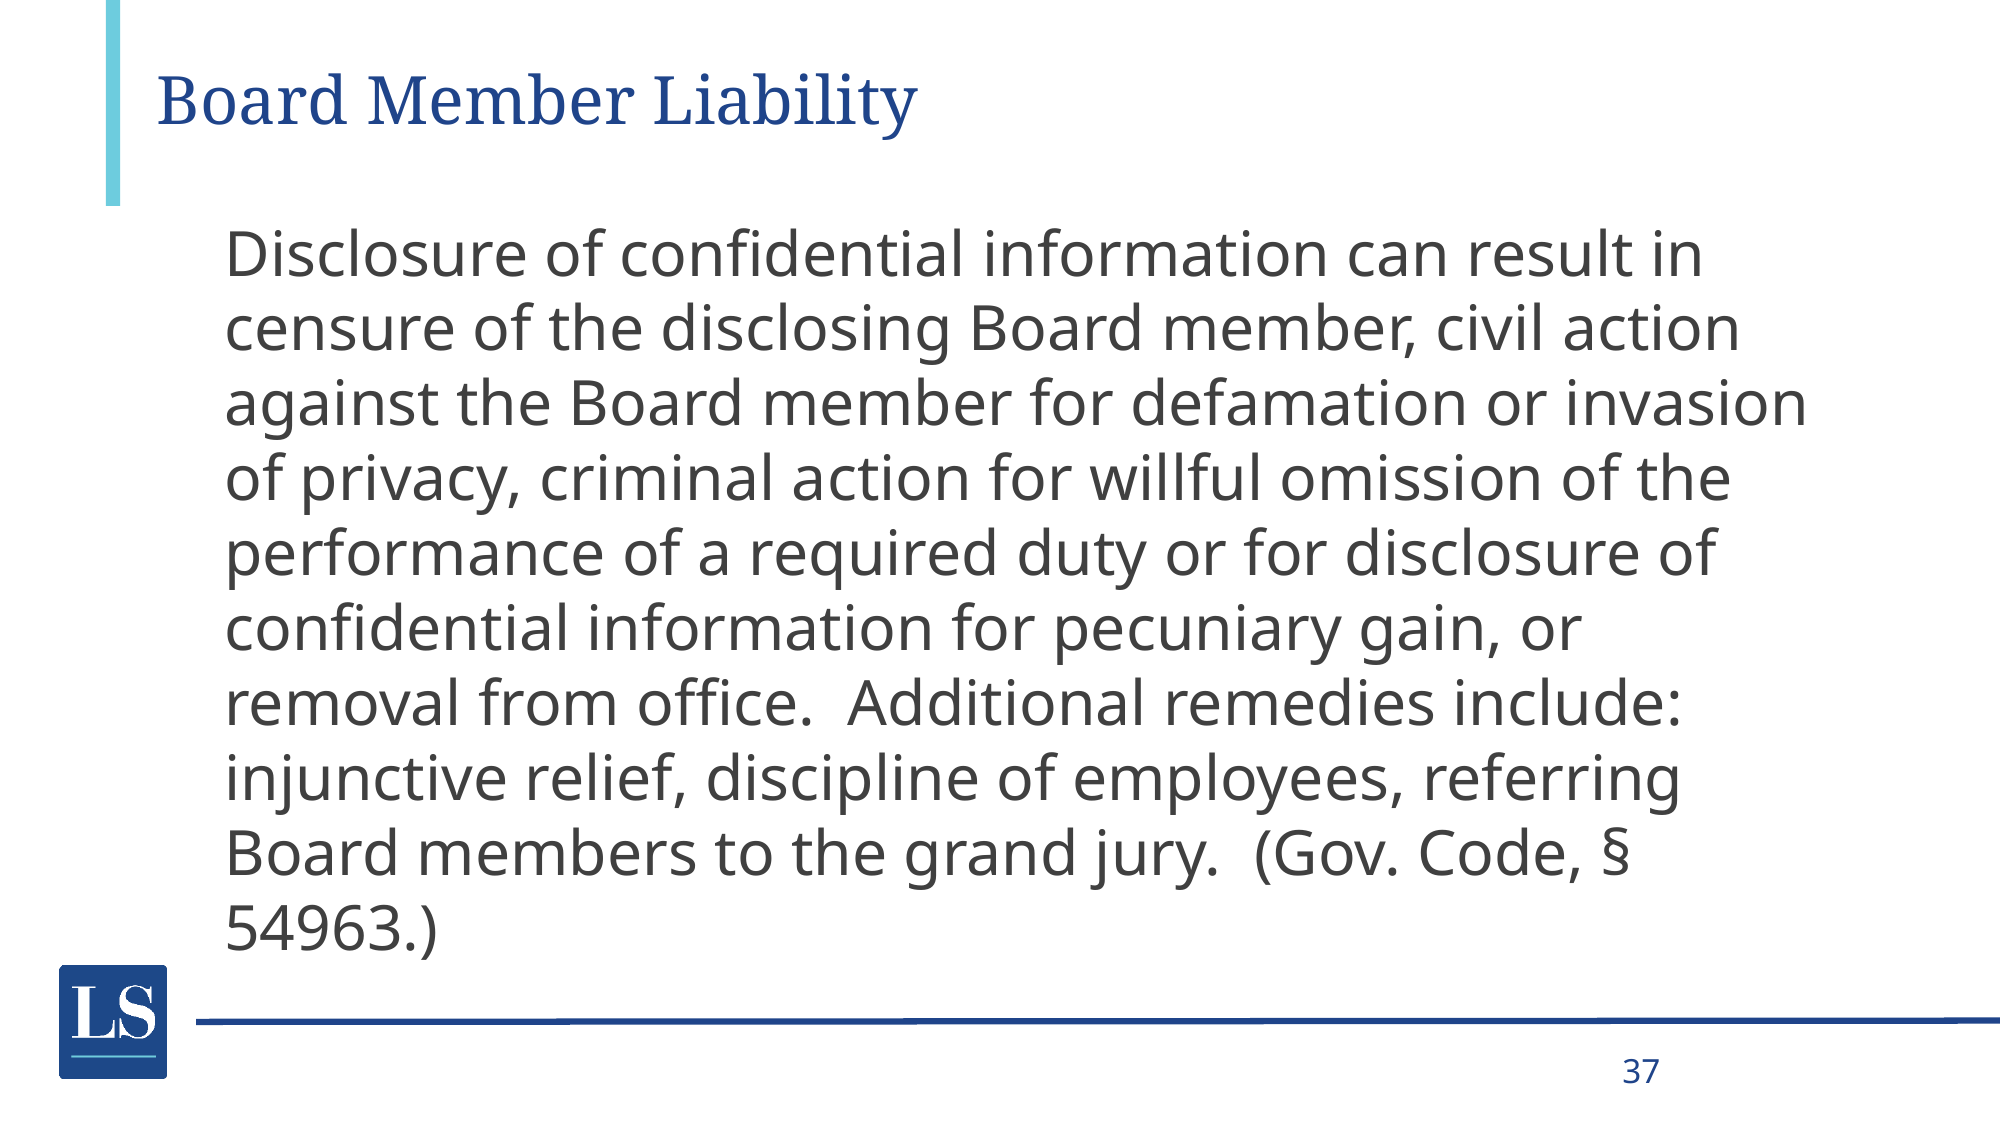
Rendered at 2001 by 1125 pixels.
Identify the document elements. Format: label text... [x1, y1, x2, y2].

title Board Member Liability [141, 0, 1863, 206]
picture [59, 965, 167, 1079]
slide_number 37 [1599, 1042, 1675, 1103]
list Disclosure of confidential information can result in censure of the disclosing Board member, civil action against the Board member for defamation or invasion of privacy, criminal action for willful omission of the performance of a required duty or for disclosure of confidential information for pecuniary gain, or removal from office. Additional remedies include: injunctive relief, discipline of employees, referring Board members to the grand jury. (Gov. Code, § 54963.) [200, 205, 1829, 1019]
